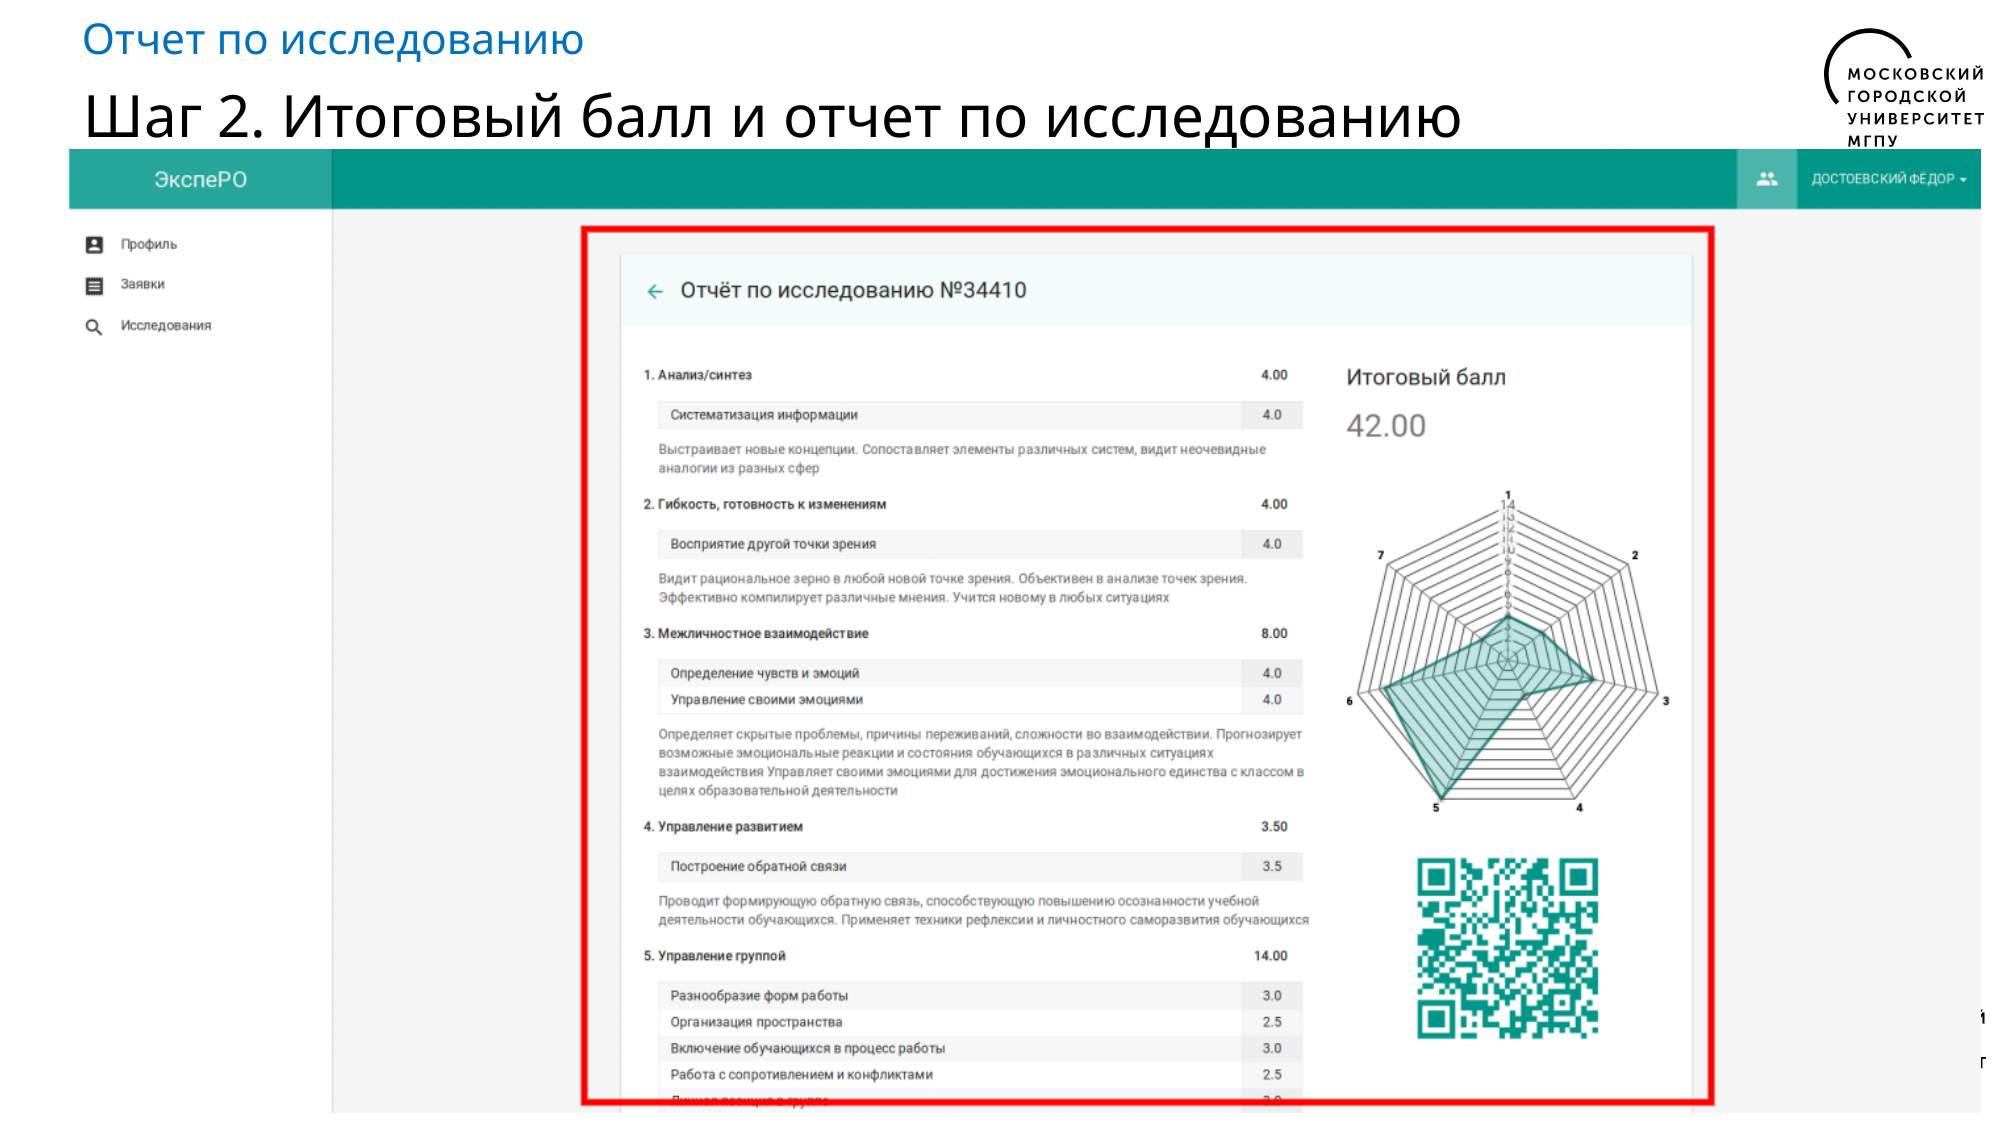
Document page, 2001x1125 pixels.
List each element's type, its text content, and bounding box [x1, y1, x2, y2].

picture [1824, 28, 1984, 147]
title Отчет по исследованию [54, 0, 1860, 72]
picture [69, 149, 1986, 1113]
text_box Шаг 2. Итоговый балл и отчет по исследованию [69, 71, 1600, 149]
